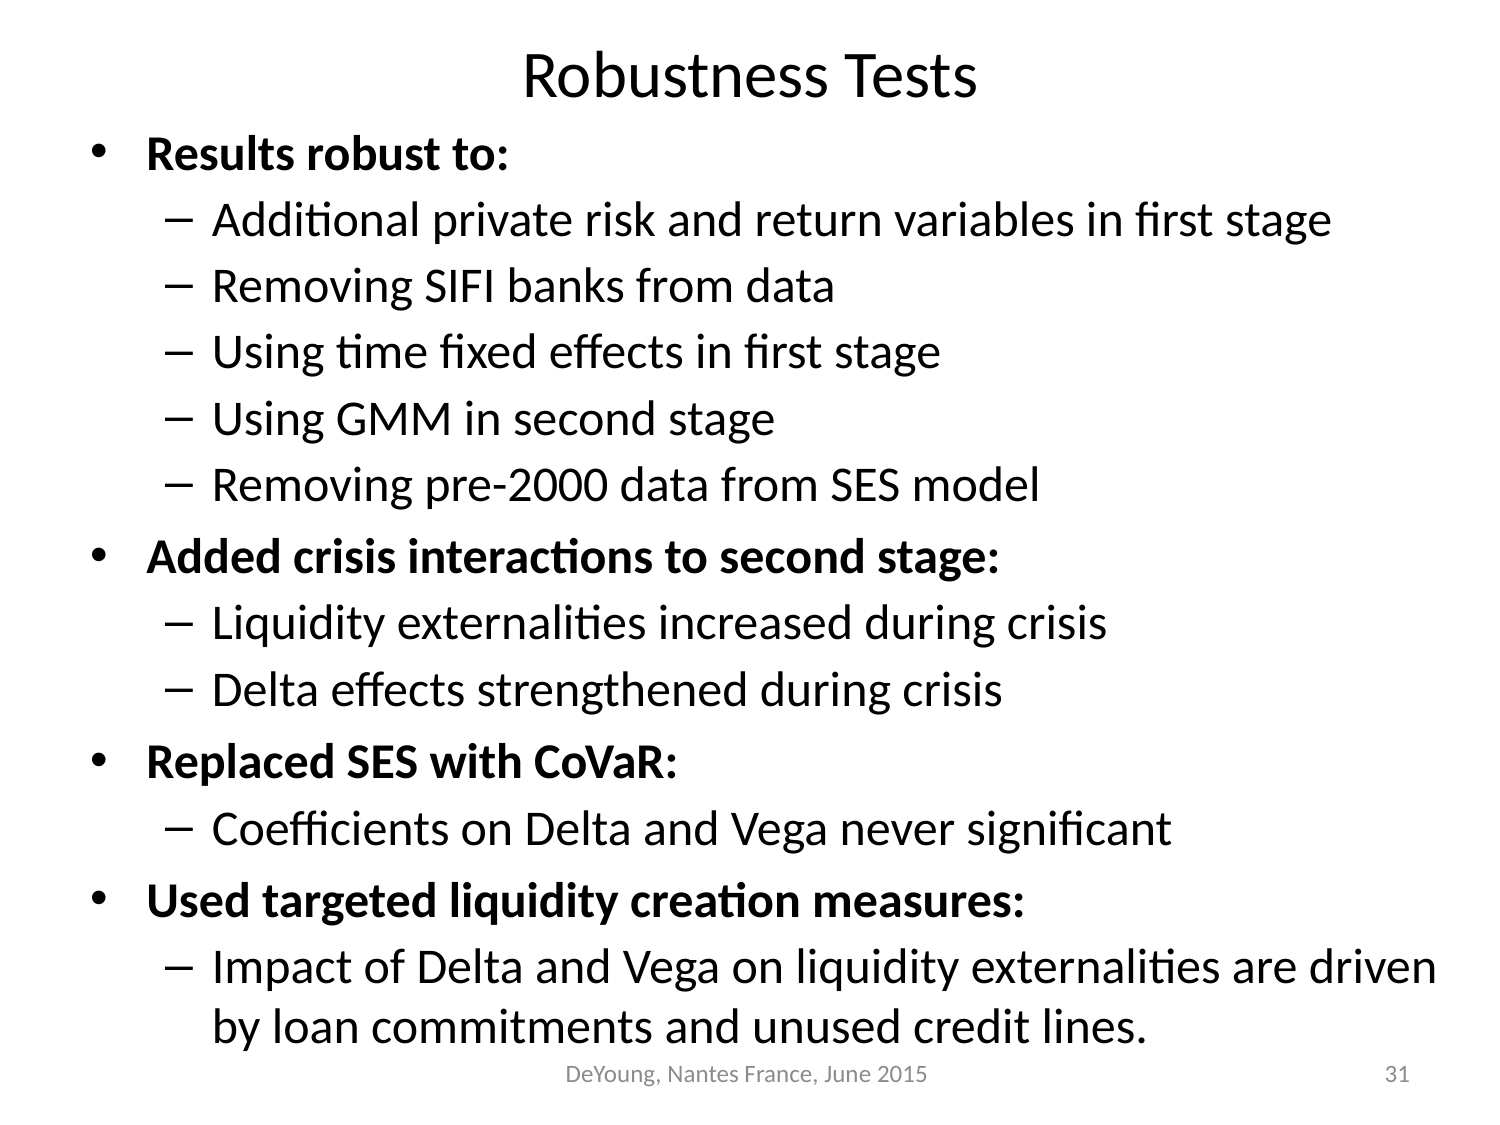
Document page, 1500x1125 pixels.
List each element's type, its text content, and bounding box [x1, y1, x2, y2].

footer DeYoung, Nantes France, June 2015 [512, 1042, 988, 1103]
list Results robust to: Additional private risk and return variables in first stage Removing SIFI banks from data Using time fixed effects in first stage Using GMM in second stage Removing pre-2000 data from SES model Added crisis interactions to second stage: Liquidity externalities increased during crisis Delta effects strengthened during crisis Replaced SES with CoVaR: Coefficients on Delta and Vega never significant Used targeted liquidity creation measures: Impact of Delta and Vega on liquidity externalities are driven by loan commitments and unused credit lines. [75, 112, 1463, 1013]
title Robustness Tests [75, 24, 1425, 112]
slide_number 31 [1074, 1042, 1425, 1103]
